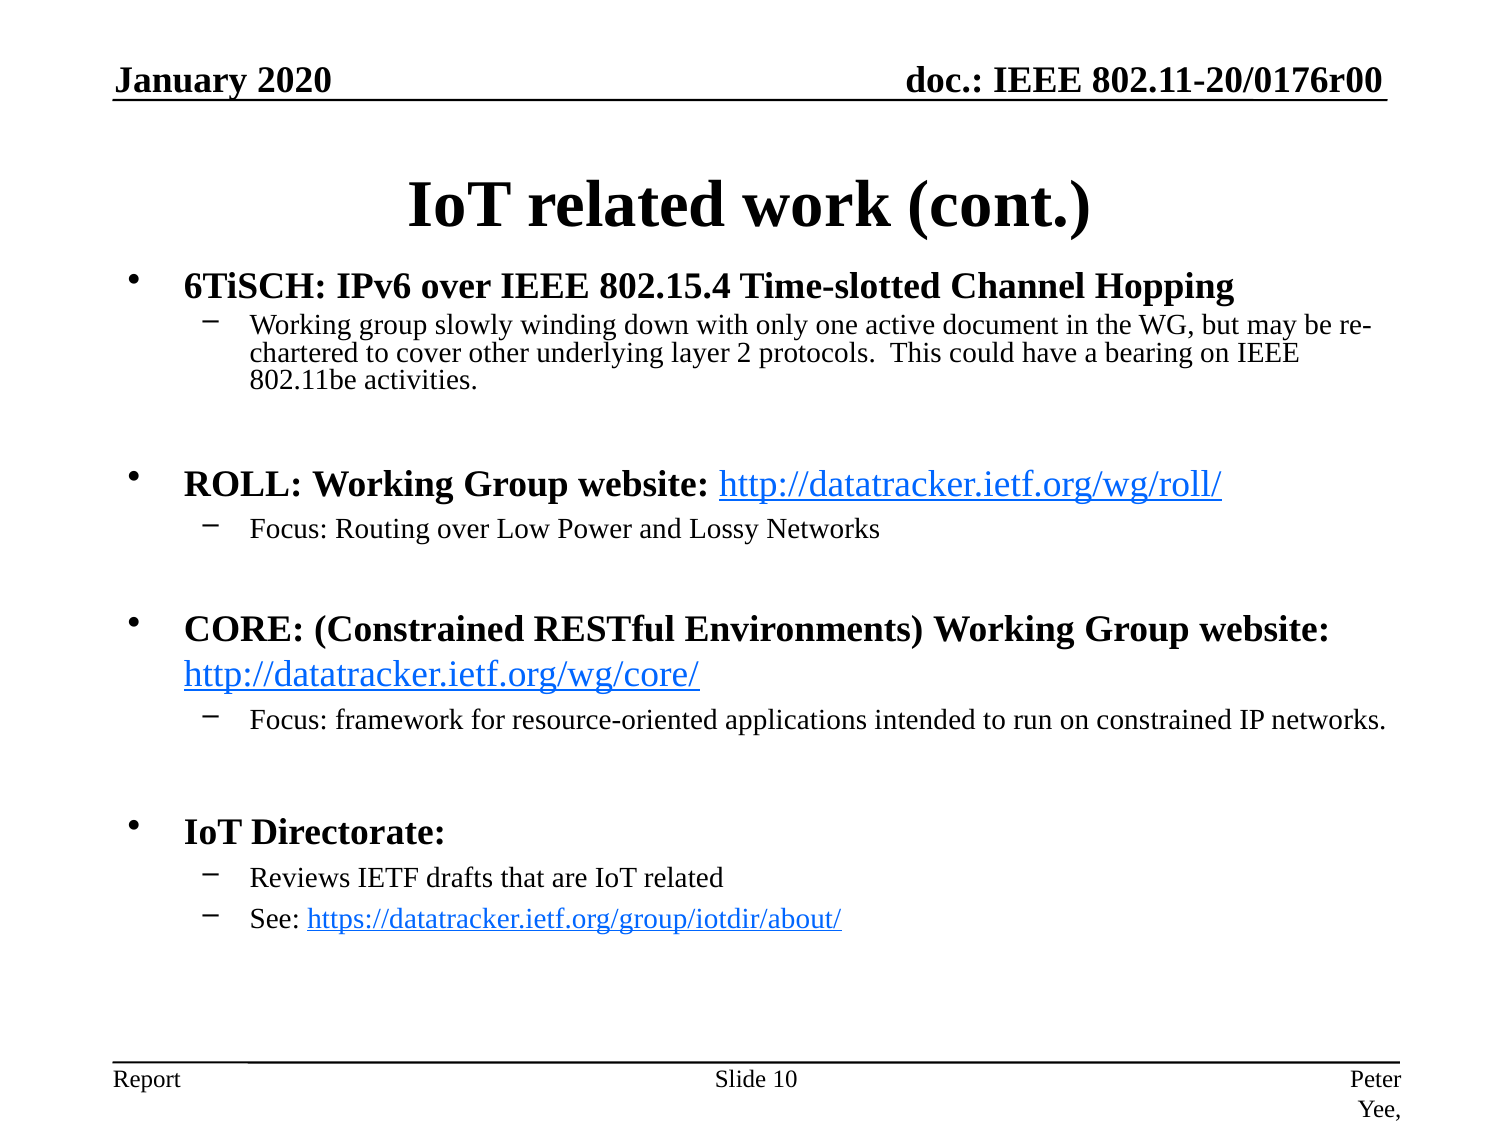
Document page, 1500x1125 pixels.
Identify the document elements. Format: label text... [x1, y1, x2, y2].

footer Peter Yee, AKAYLA [1325, 1062, 1402, 1093]
slide_number Slide 10 [712, 1062, 800, 1093]
list 6TiSCH: IPv6 over IEEE 802.15.4 Time-slotted Channel Hopping Working group slowly winding down with only one active document in the WG, but may be re-chartered to cover other underlying layer 2 protocols. This could have a bearing on IEEE 802.11be activities. ROLL: Working Group website: http://datatracker.ietf.org/wg/roll/ Focus: Routing over Low Power and Lossy Networks CORE: (Constrained RESTful Environments) Working Group website: http://datatracker.ietf.org/wg/core/ Focus: framework for resource-oriented applications intended to run on constrained IP networks. IoT Directorate: Reviews IETF drafts that are IoT related See: https://datatracker.ietf.org/group/iotdir/about/ [112, 262, 1425, 1038]
title IoT related work (cont.) [112, 112, 1388, 262]
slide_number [114, 54, 425, 100]
